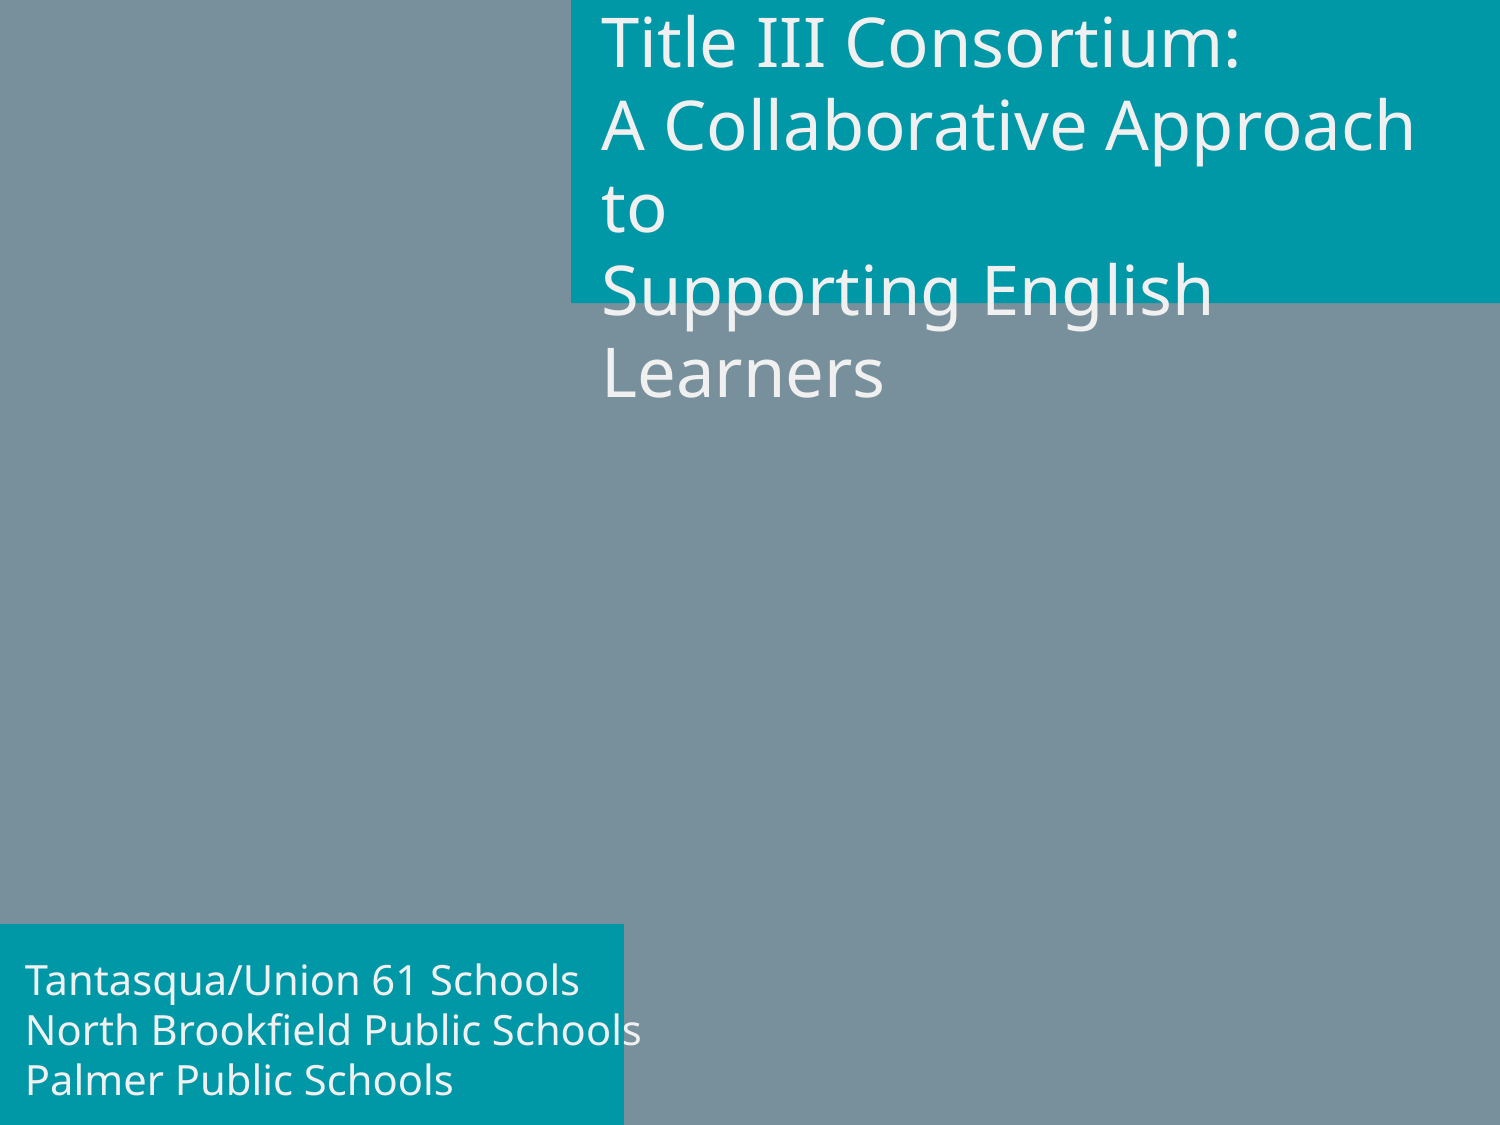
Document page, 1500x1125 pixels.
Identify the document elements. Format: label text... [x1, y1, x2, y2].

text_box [571, 0, 1500, 304]
title Title III Consortium: A Collaborative Approach to Supporting English Learners [601, 312, 1486, 412]
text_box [0, 923, 625, 1125]
text_box Tantasqua/Union 61 Schools North Brookfield Public Schools Palmer Public Schools [629, 953, 909, 1104]
